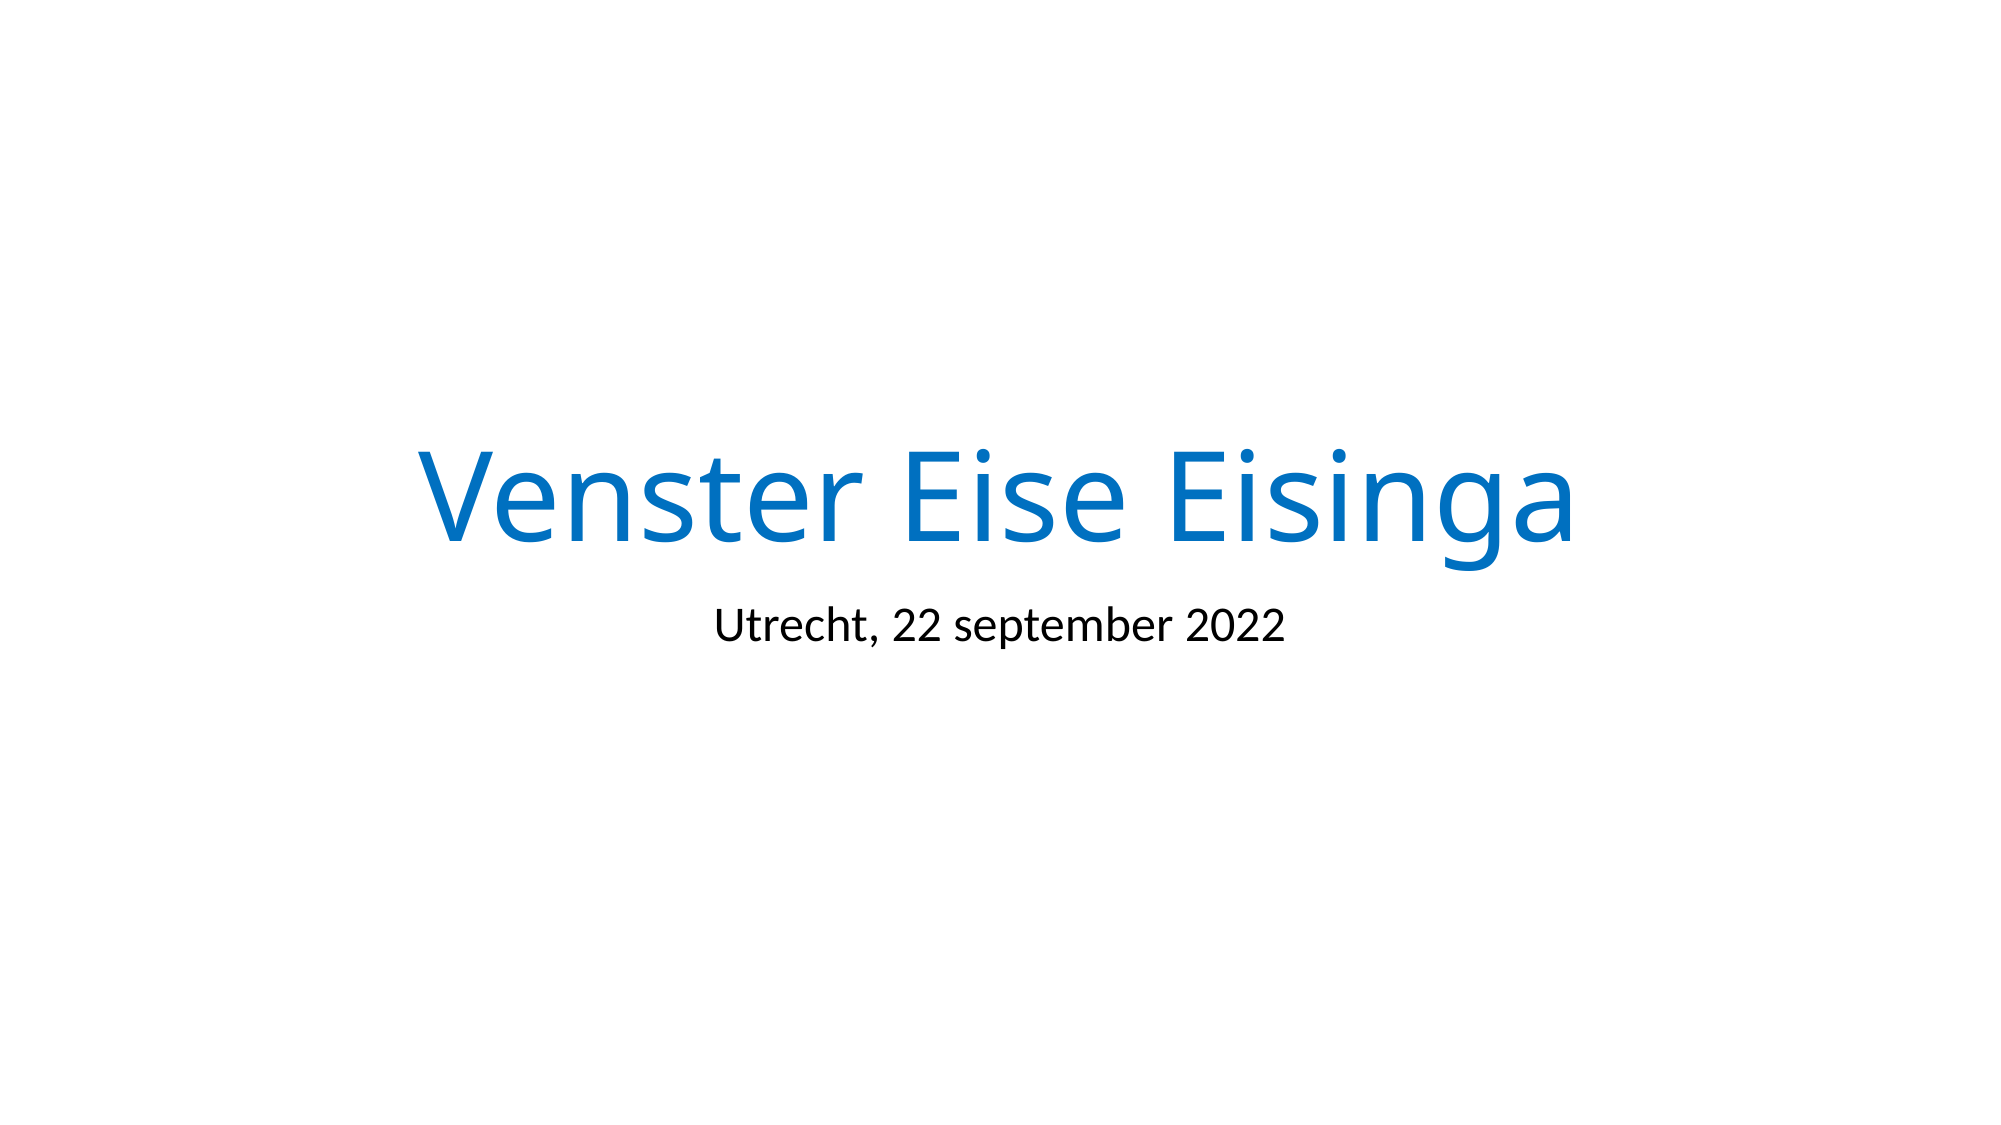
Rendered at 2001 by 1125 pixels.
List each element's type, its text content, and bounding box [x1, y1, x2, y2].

subtitle Utrecht, 22 september 2022 [249, 590, 1750, 863]
title Venster Eise Eisinga [249, 184, 1750, 576]
